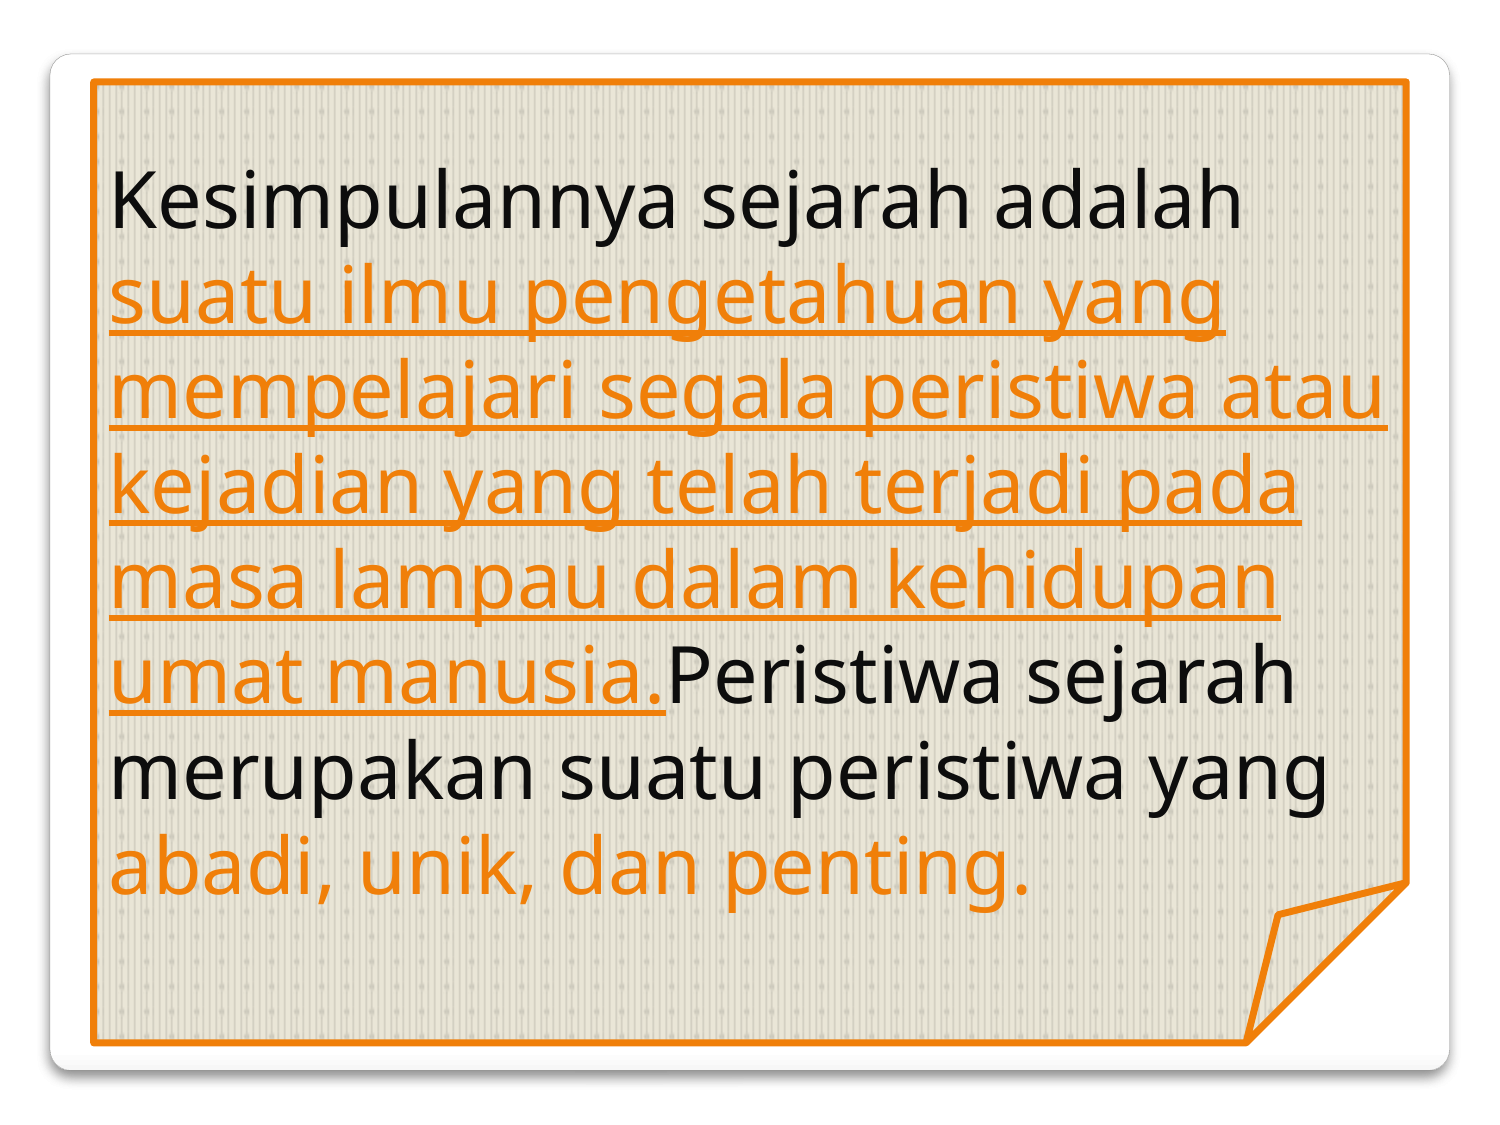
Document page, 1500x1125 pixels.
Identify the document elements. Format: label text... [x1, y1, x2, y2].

text_box Kesimpulannya sejarah adalah suatu ilmu pengetahuan yang mempelajari segala peristiwa atau kejadian yang telah terjadi pada masa lampau dalam kehidupan umat manusia.Peristiwa sejarah merupakan suatu peristiwa yang abadi, unik, dan penting. [90, 78, 1410, 1047]
